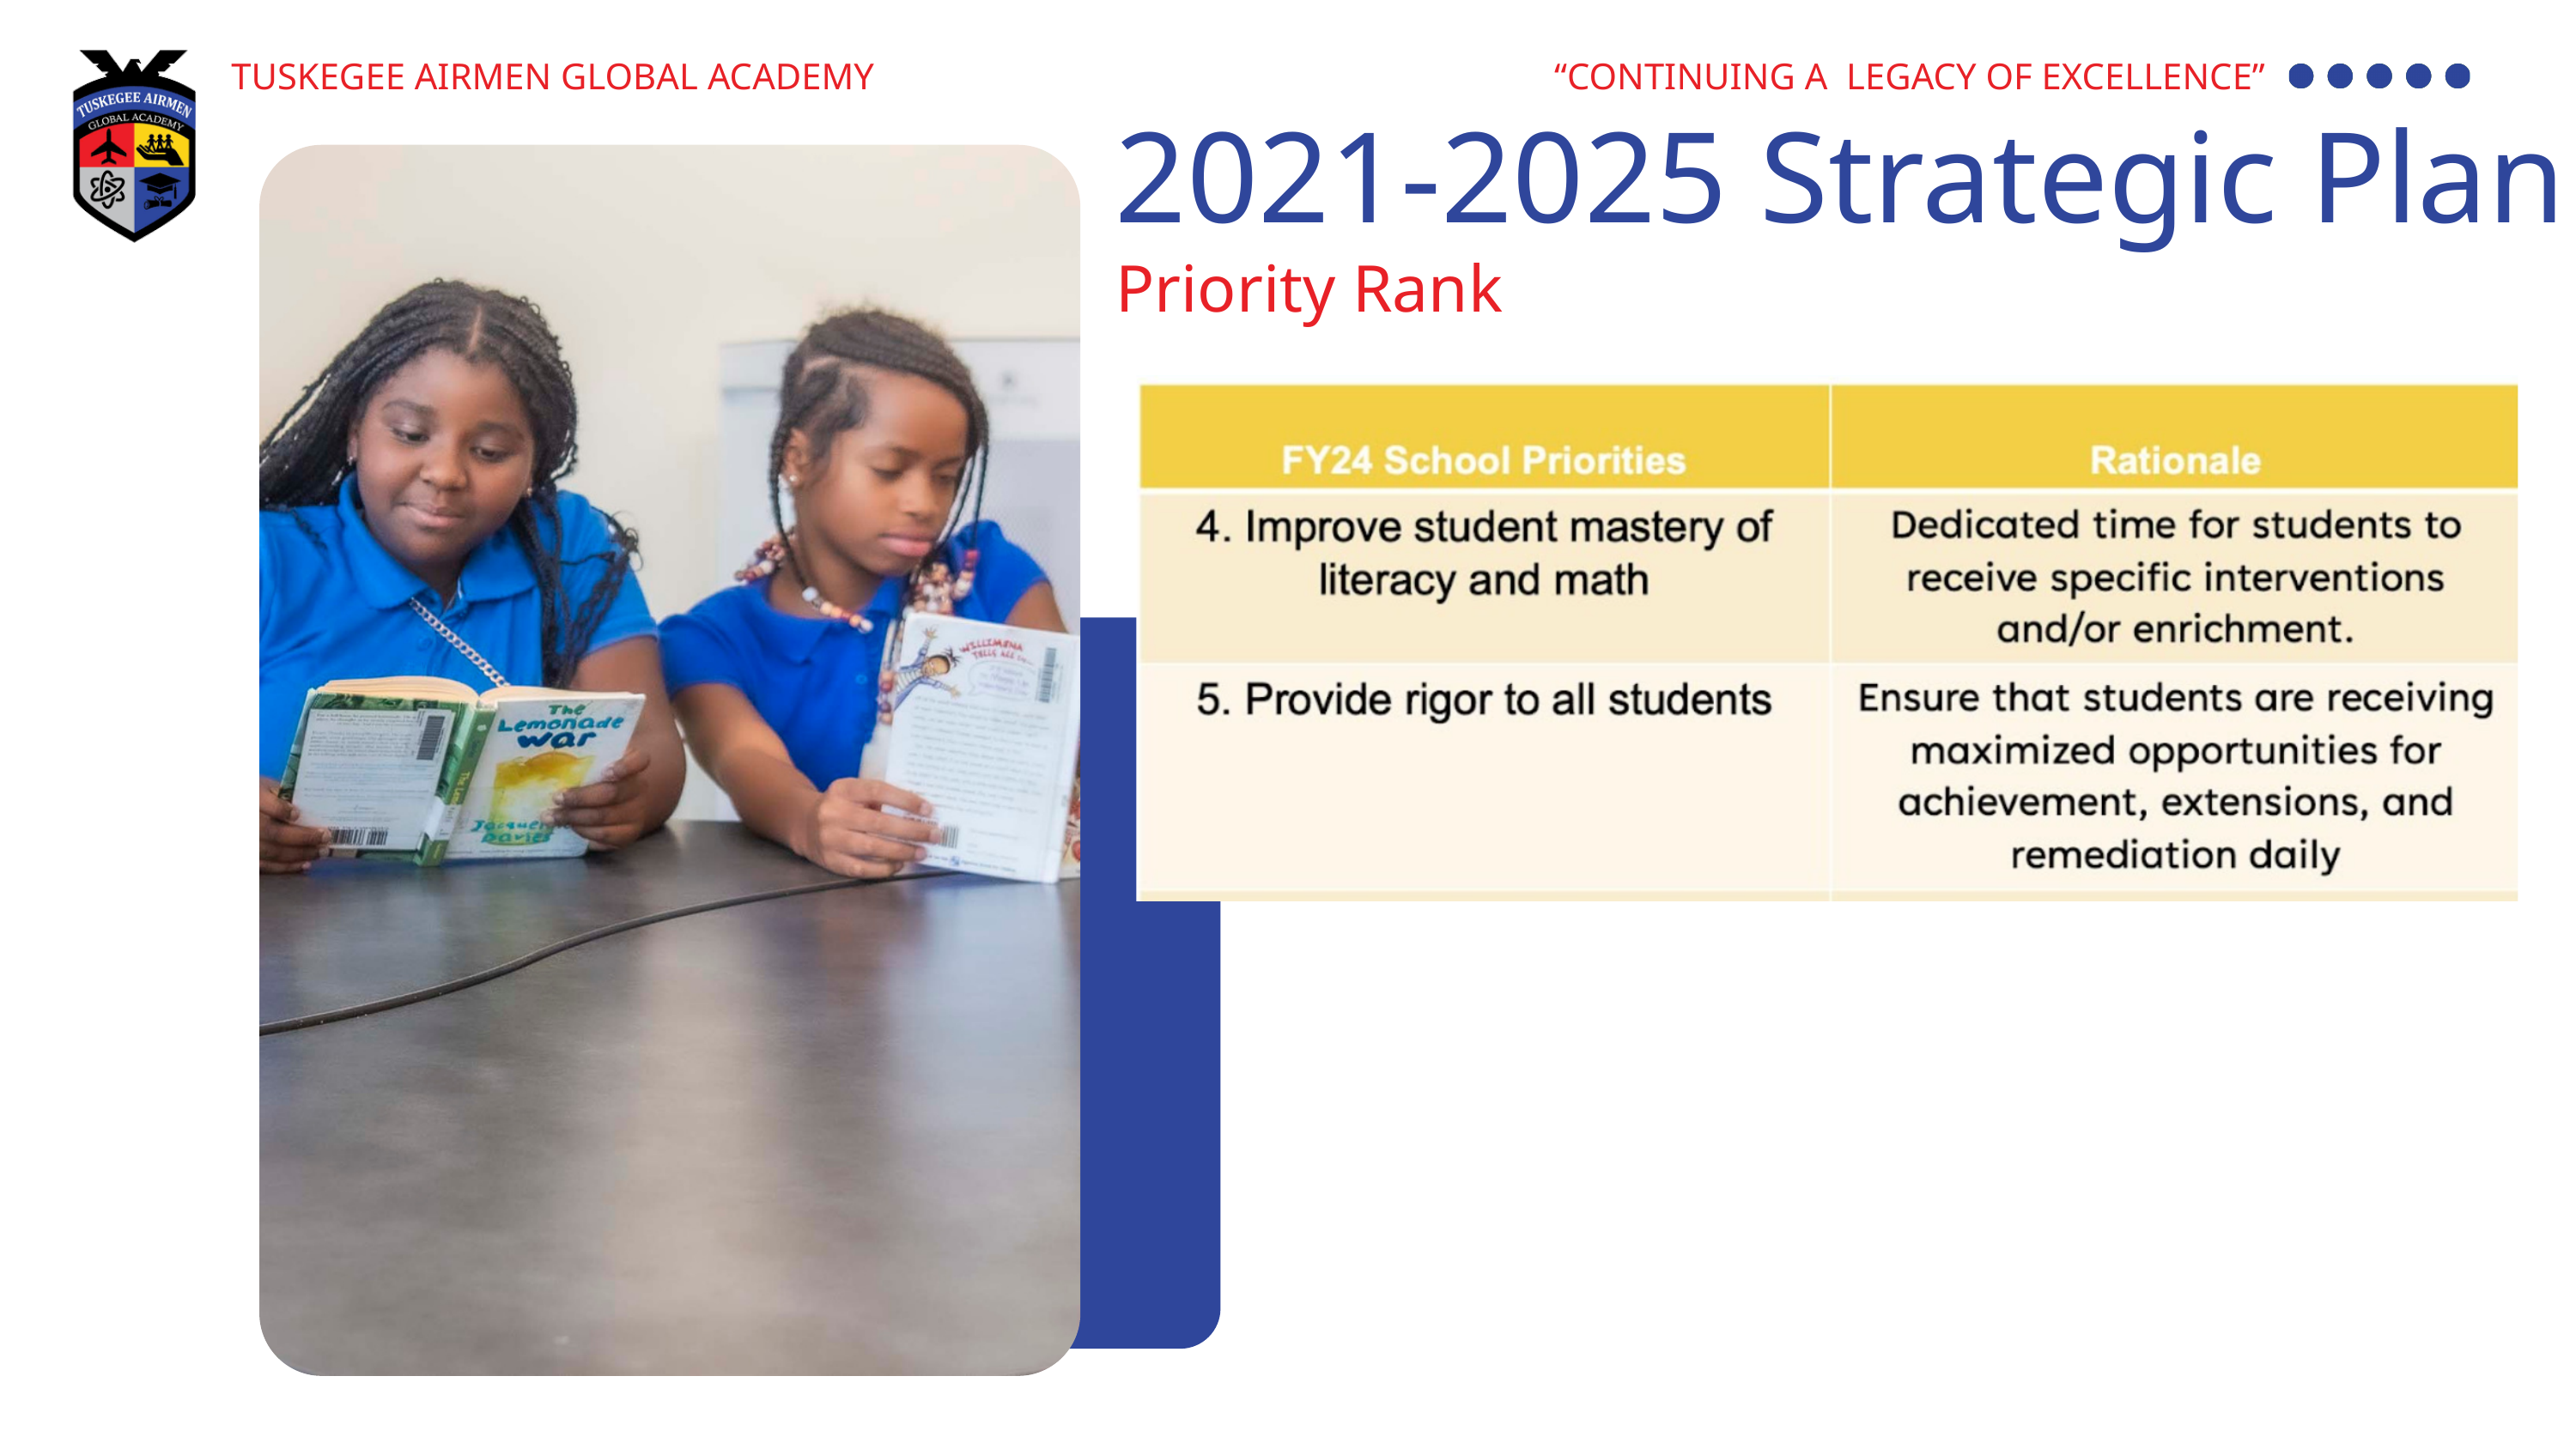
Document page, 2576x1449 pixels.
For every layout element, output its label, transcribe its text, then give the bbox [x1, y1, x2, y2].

text_box TUSKEGEE AIRMEN GLOBAL ACADEMY [231, 46, 972, 97]
text_box 2021-2025 Strategic Plan [1115, 97, 2576, 248]
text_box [1084, 617, 1221, 1349]
text_box [29, 44, 232, 246]
text_box “CONTINUING A LEGACY OF EXCELLENCE” [1550, 46, 2266, 97]
text_box Priority Rank [1115, 234, 2163, 325]
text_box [258, 144, 1081, 1377]
text_box [1136, 375, 2518, 901]
text_box [2288, 64, 2470, 89]
